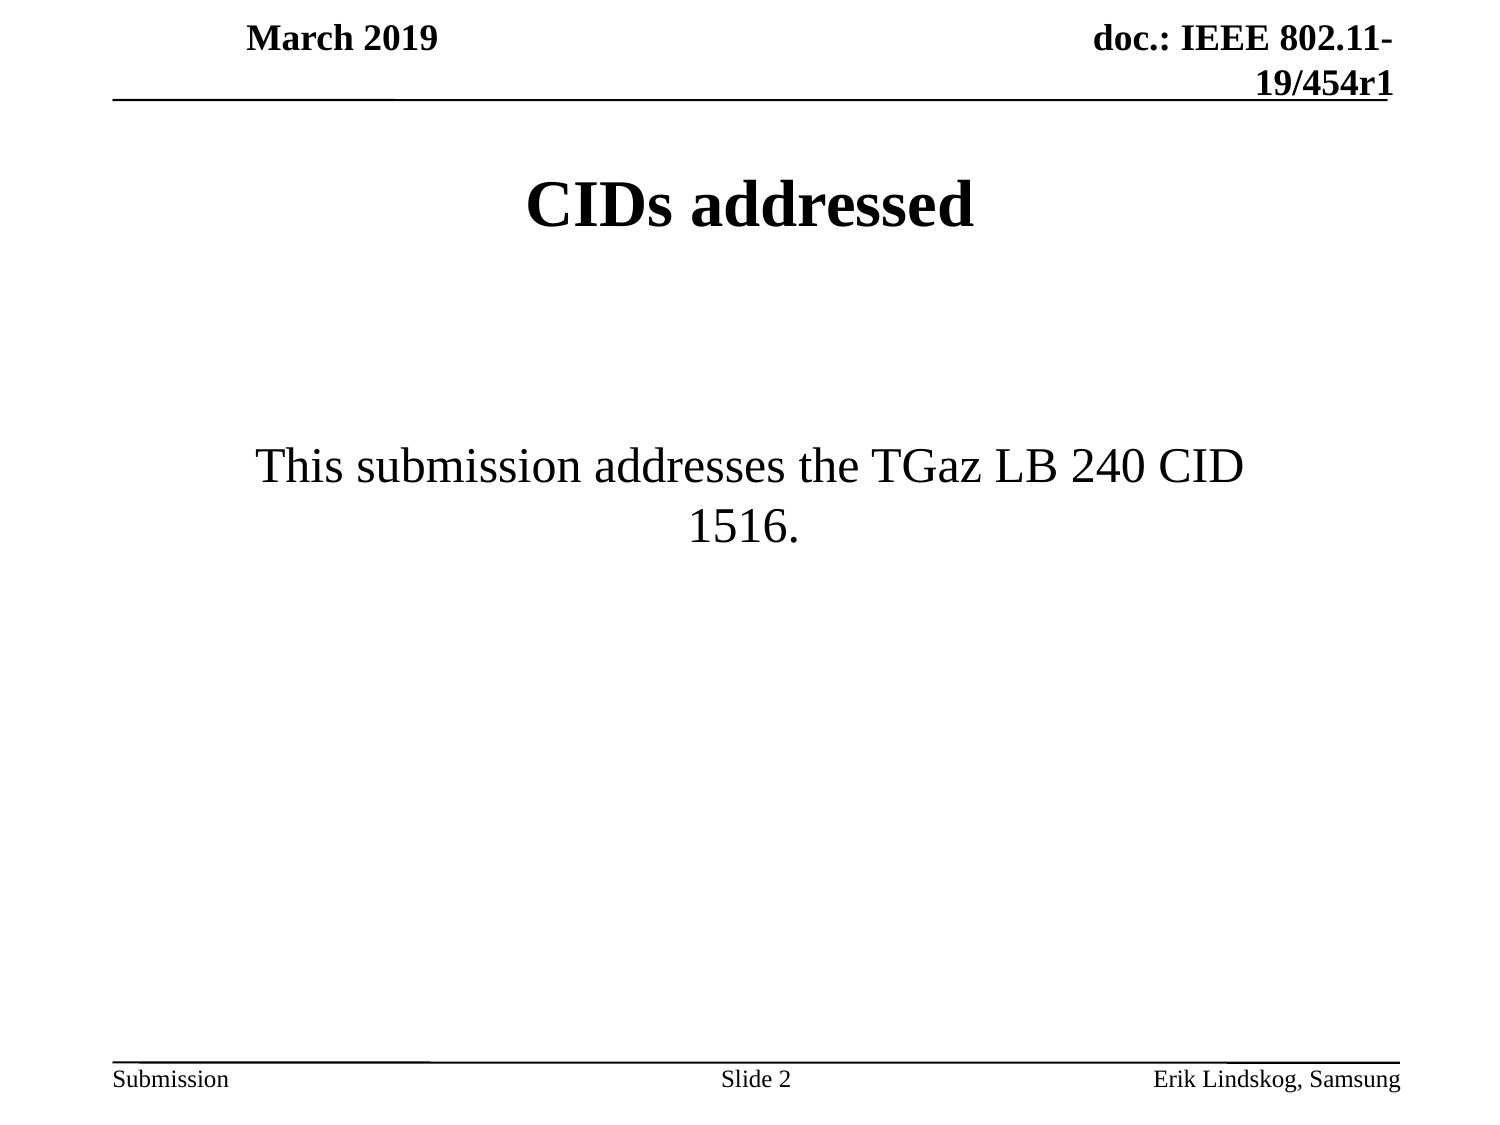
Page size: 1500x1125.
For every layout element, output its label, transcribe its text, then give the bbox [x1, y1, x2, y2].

text_box This submission addresses the TGaz LB 240 CID 1516. [200, 424, 1300, 560]
title CIDs addressed [112, 112, 1388, 288]
footer Erik Lindskog, Samsung [878, 1061, 1402, 1093]
slide_number Slide 2 [712, 1061, 800, 1123]
